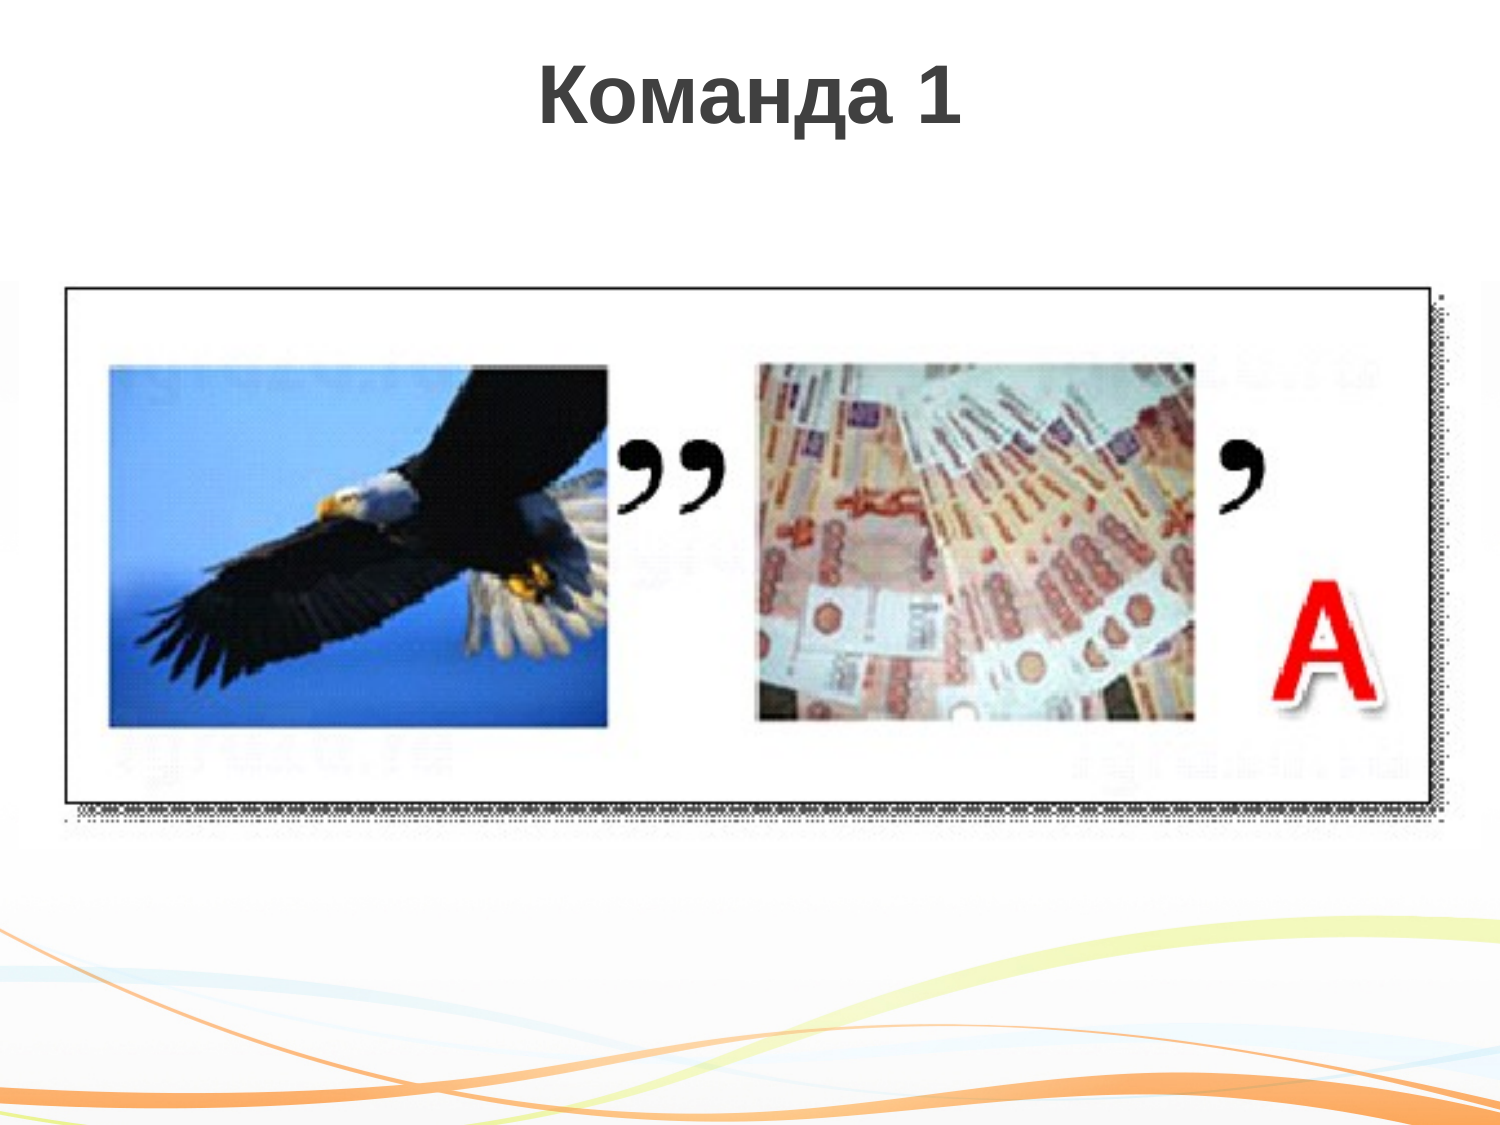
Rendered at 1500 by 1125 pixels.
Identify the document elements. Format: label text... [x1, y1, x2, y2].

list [19, 262, 1481, 849]
title Команда 1 [0, 2, 1500, 179]
picture [0, 179, 1500, 1125]
